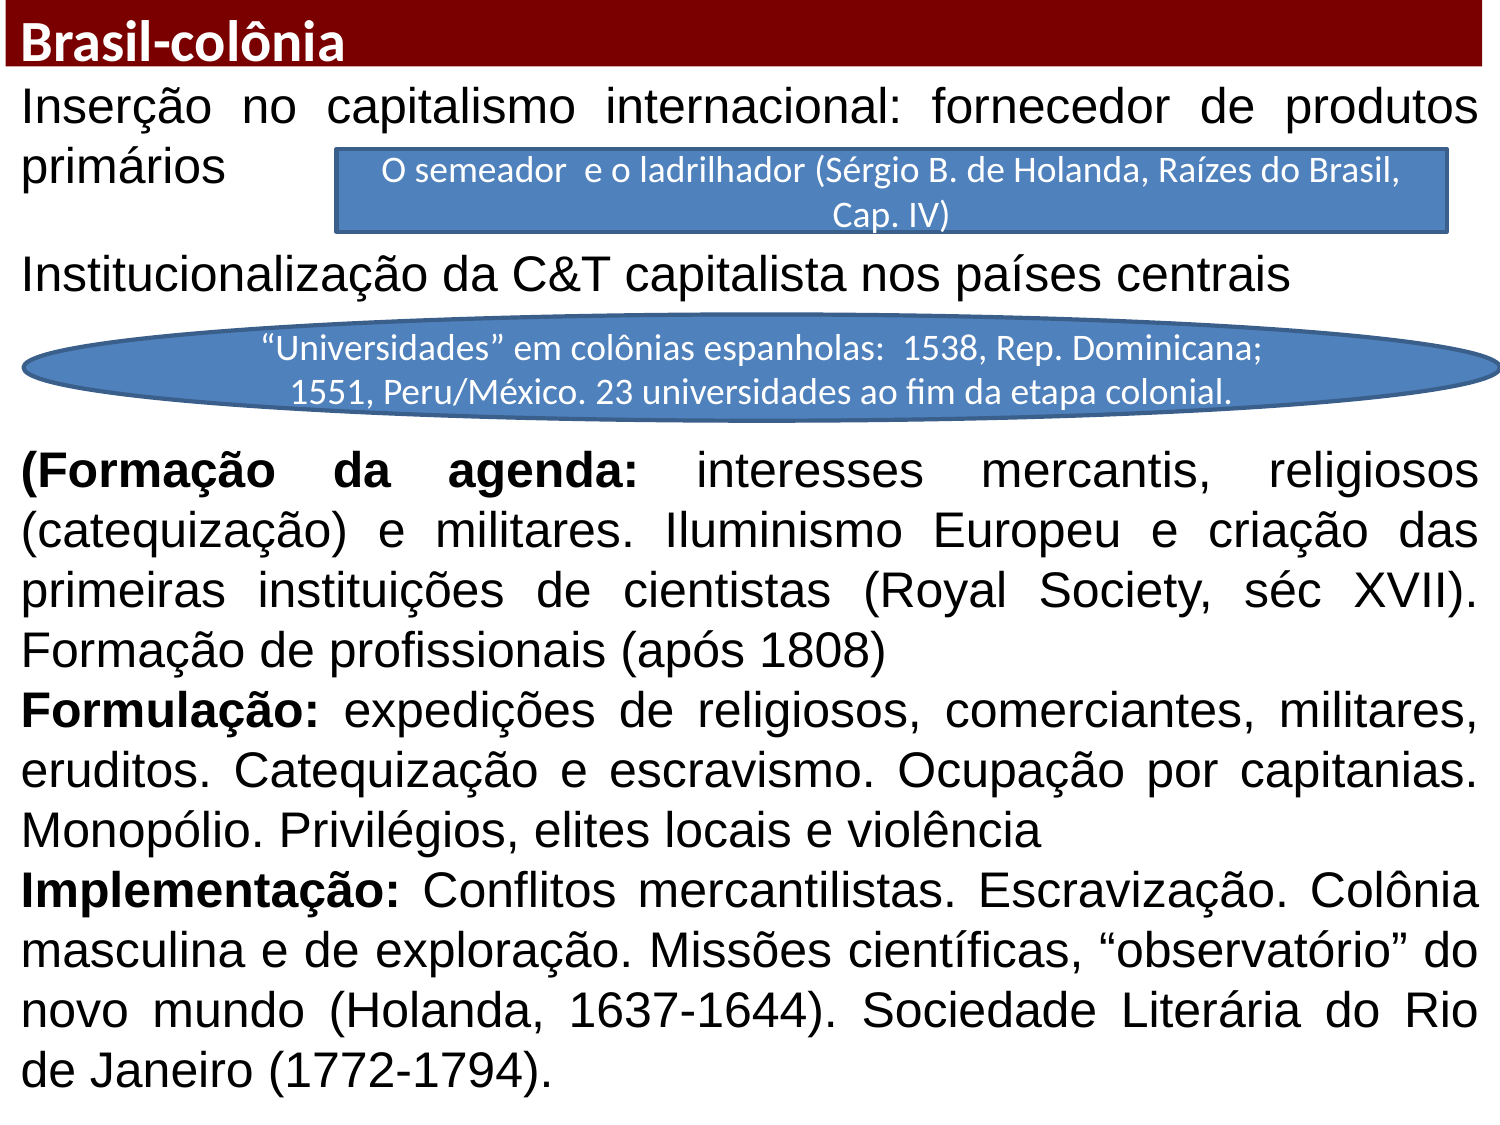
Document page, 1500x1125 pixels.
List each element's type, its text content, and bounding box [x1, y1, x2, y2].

text_box Brasil-colônia [5, 0, 1483, 66]
text_box “Universidades” em colônias espanholas: 1538, Rep. Dominicana; 1551, Peru/México. 23 universidades ao fim da etapa colonial. [21, 312, 1500, 423]
text_box Inserção no capitalismo internacional: fornecedor de produtos primários Institucionalização da C&T capitalista nos países centrais (Formação da agenda: interesses mercantis, religiosos (catequização) e militares. Iluminismo Europeu e criação das primeiras instituições de cientistas (Royal Society, séc XVII). Formação de profissionais (após 1808) Formulação: expedições de religiosos, comerciantes, militares, eruditos. Catequização e escravismo. Ocupação por capitanias. Monopólio. Privilégios, elites locais e violência Implementação: Conflitos mercantilistas. Escravização. Colônia masculina e de exploração. Missões científicas, “observatório” do novo mundo (Holanda, 1637-1644). Sociedade Literária do Rio de Janeiro (1772-1794). [5, 66, 1495, 1105]
text_box O semeador e o ladrilhador (Sérgio B. de Holanda, Raízes do Brasil, Cap. IV) [334, 147, 1449, 234]
